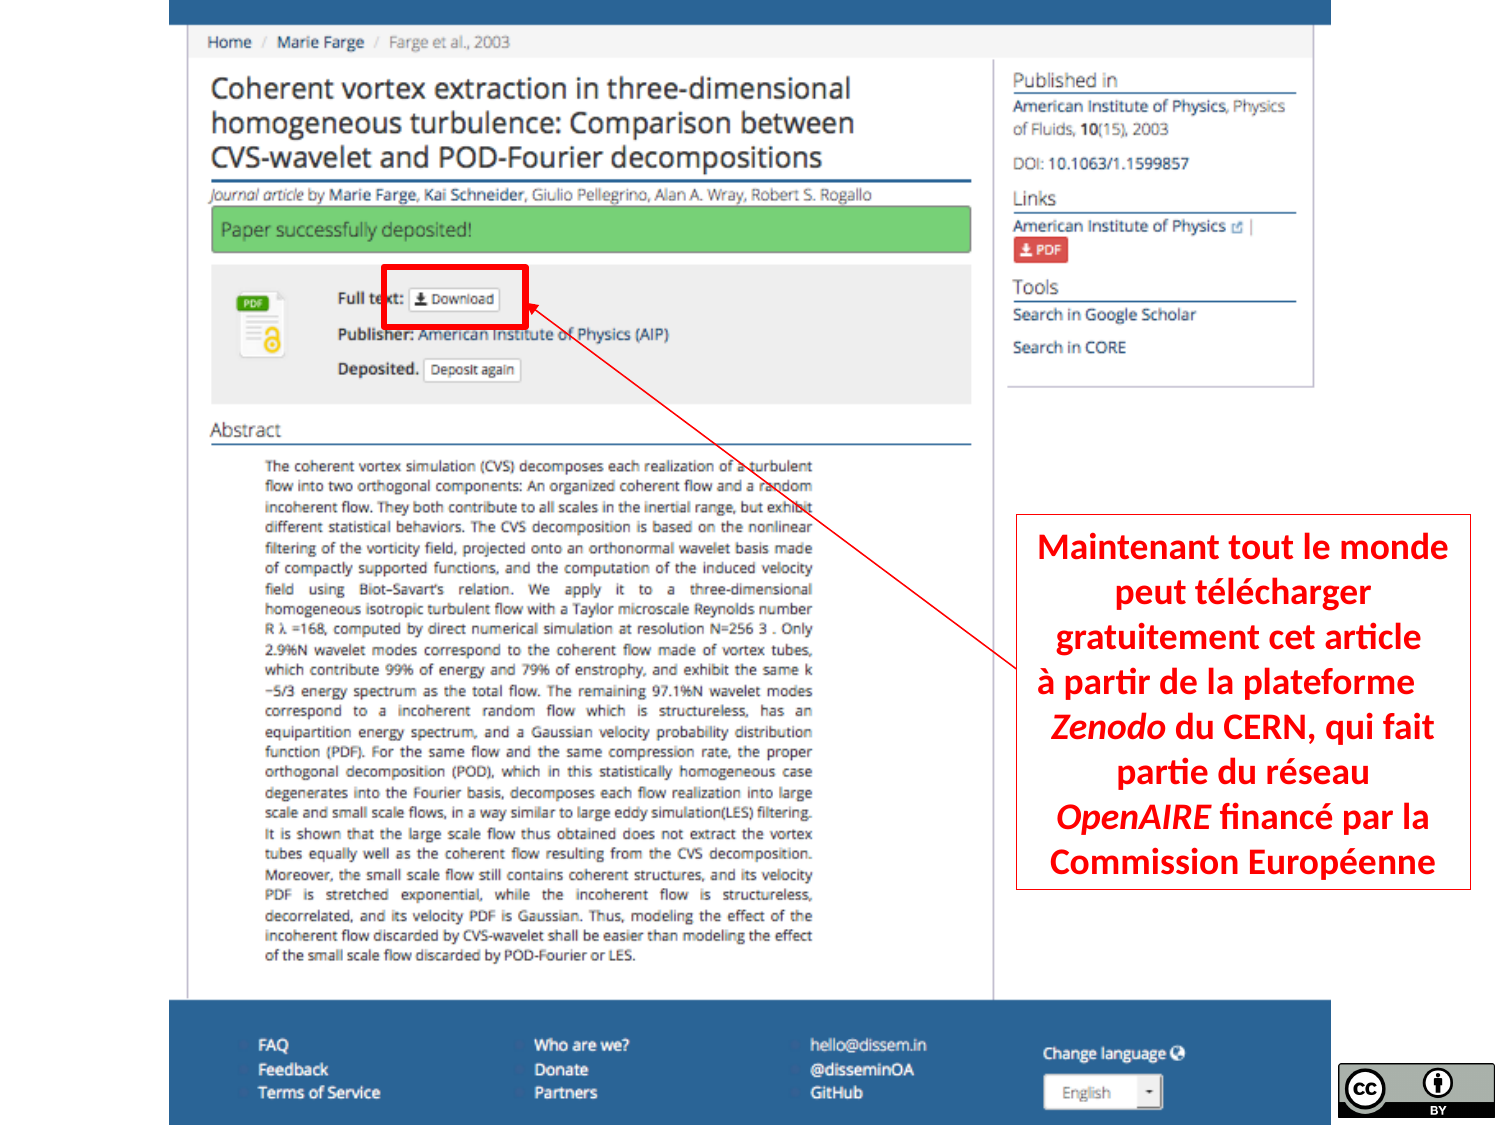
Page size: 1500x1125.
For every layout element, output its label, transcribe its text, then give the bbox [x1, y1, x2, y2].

picture [1338, 1063, 1495, 1118]
picture [169, 0, 1331, 1125]
text_box Maintenant tout le monde peut télécharger gratuitement cet article à partir de la plateforme Zenodo du CERN, qui fait partie du réseau OpenAIRE financé par la Commission Européenne [1336, 514, 1471, 890]
